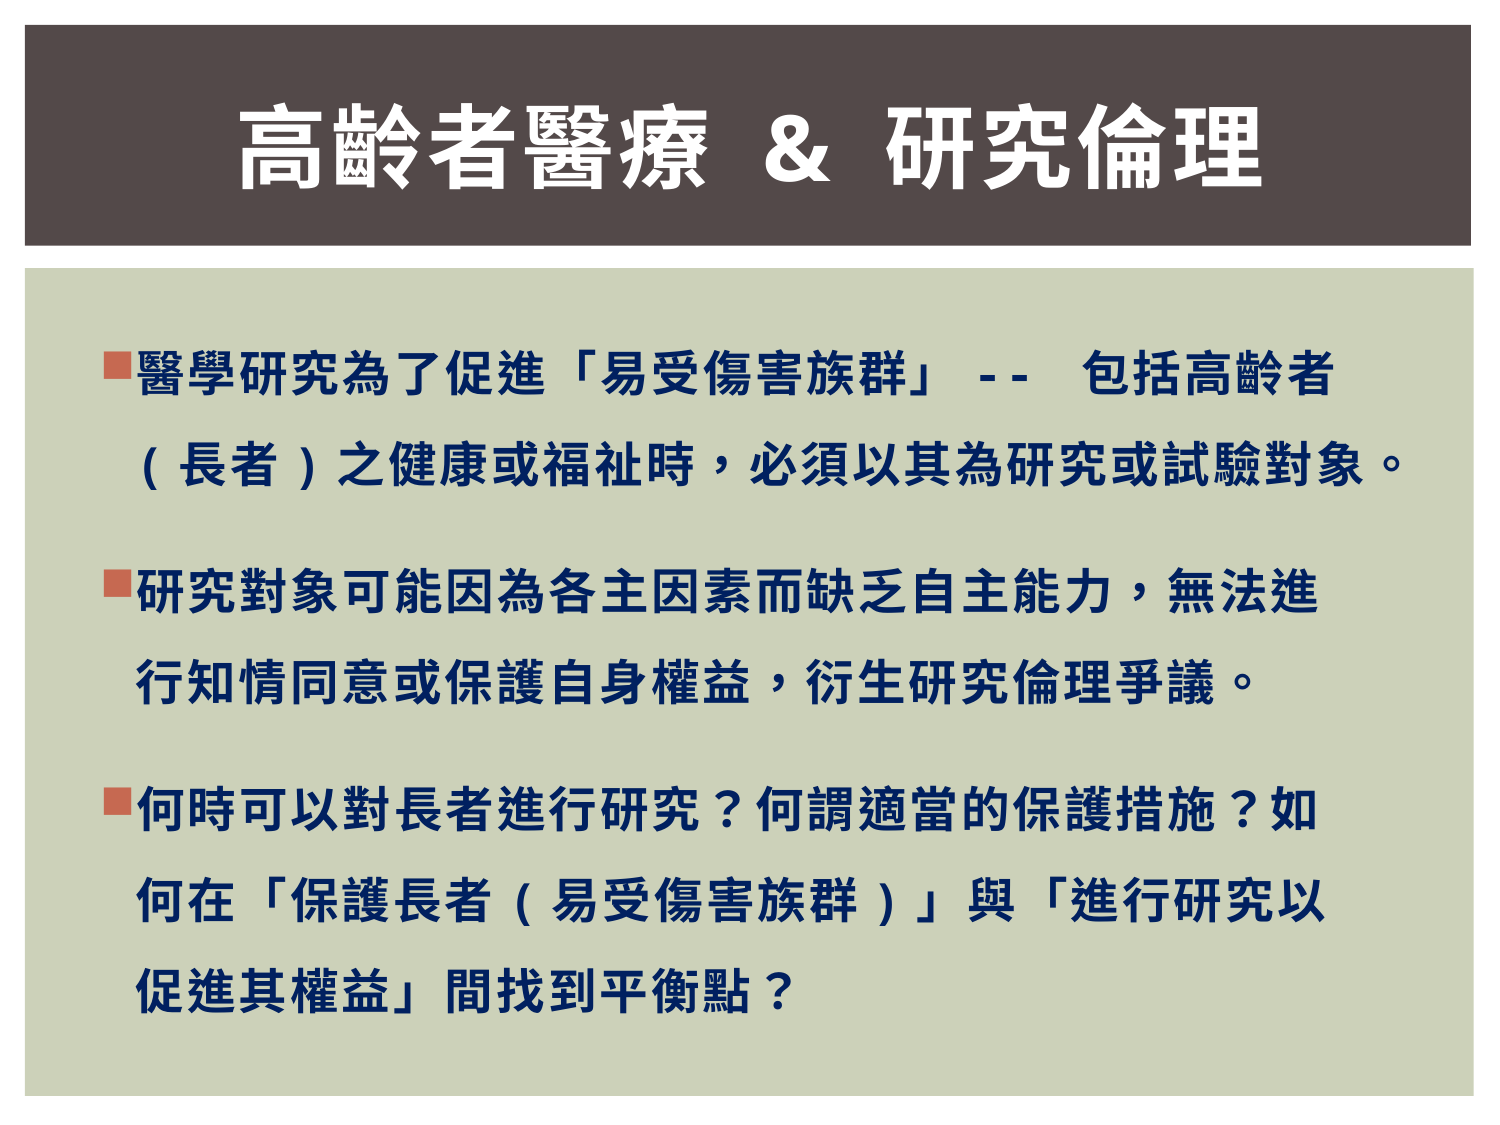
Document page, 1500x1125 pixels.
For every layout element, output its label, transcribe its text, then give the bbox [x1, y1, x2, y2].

title 高齡者醫療 & 研究倫理 [62, 58, 1438, 232]
list 醫學研究為了促進「易受傷害族群」-- 包括高齡者(長者)之健康或福祉時，必須以其為研究或試驗對象。 研究對象可能因為各主因素而缺乏自主能力，無法進行知情同意或保護自身權益，衍生研究倫理爭議。 何時可以對長者進行研究？何謂適當的保護措施？如何在「保護長者(易受傷害族群)」與「進行研究以促進其權益」間找到平衡點？ [76, 302, 1388, 1106]
